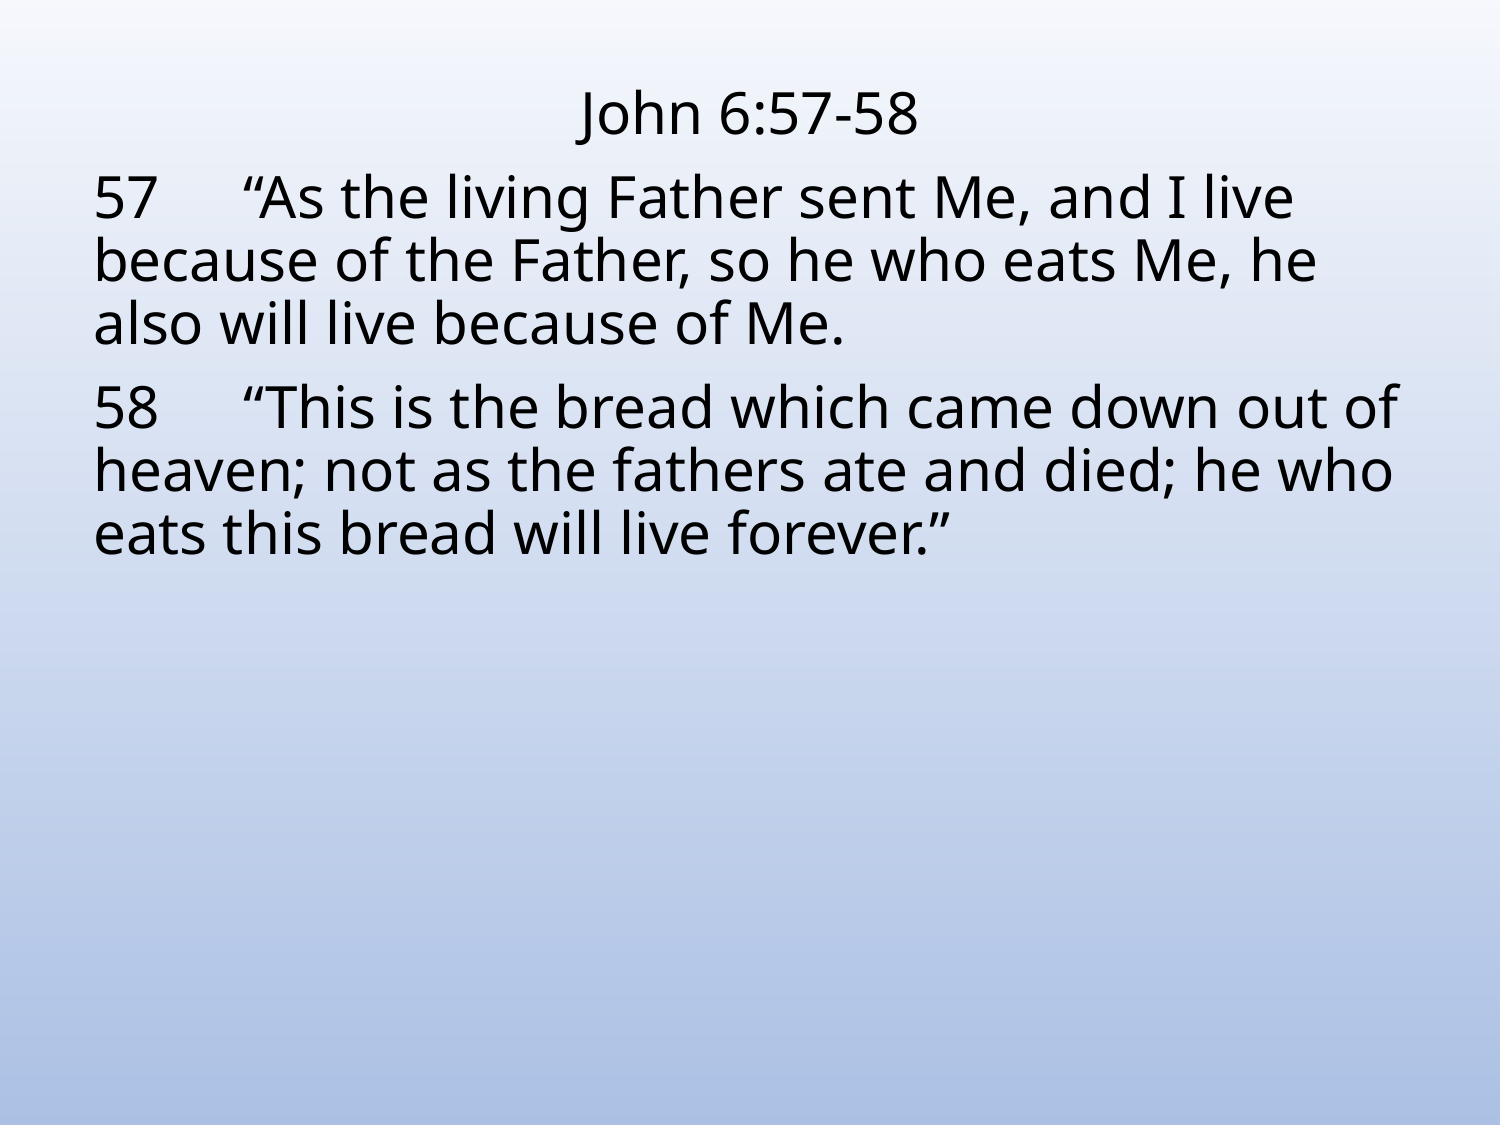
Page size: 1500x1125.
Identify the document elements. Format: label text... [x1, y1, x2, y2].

list John 6:57-58 57 “As the living Father sent Me, and I live because of the Father, so he who eats Me, he also will live because of Me. 58 “This is the bread which came down out of heaven; not as the fathers ate and died; he who eats this bread will live forever.” [78, 77, 1422, 1074]
